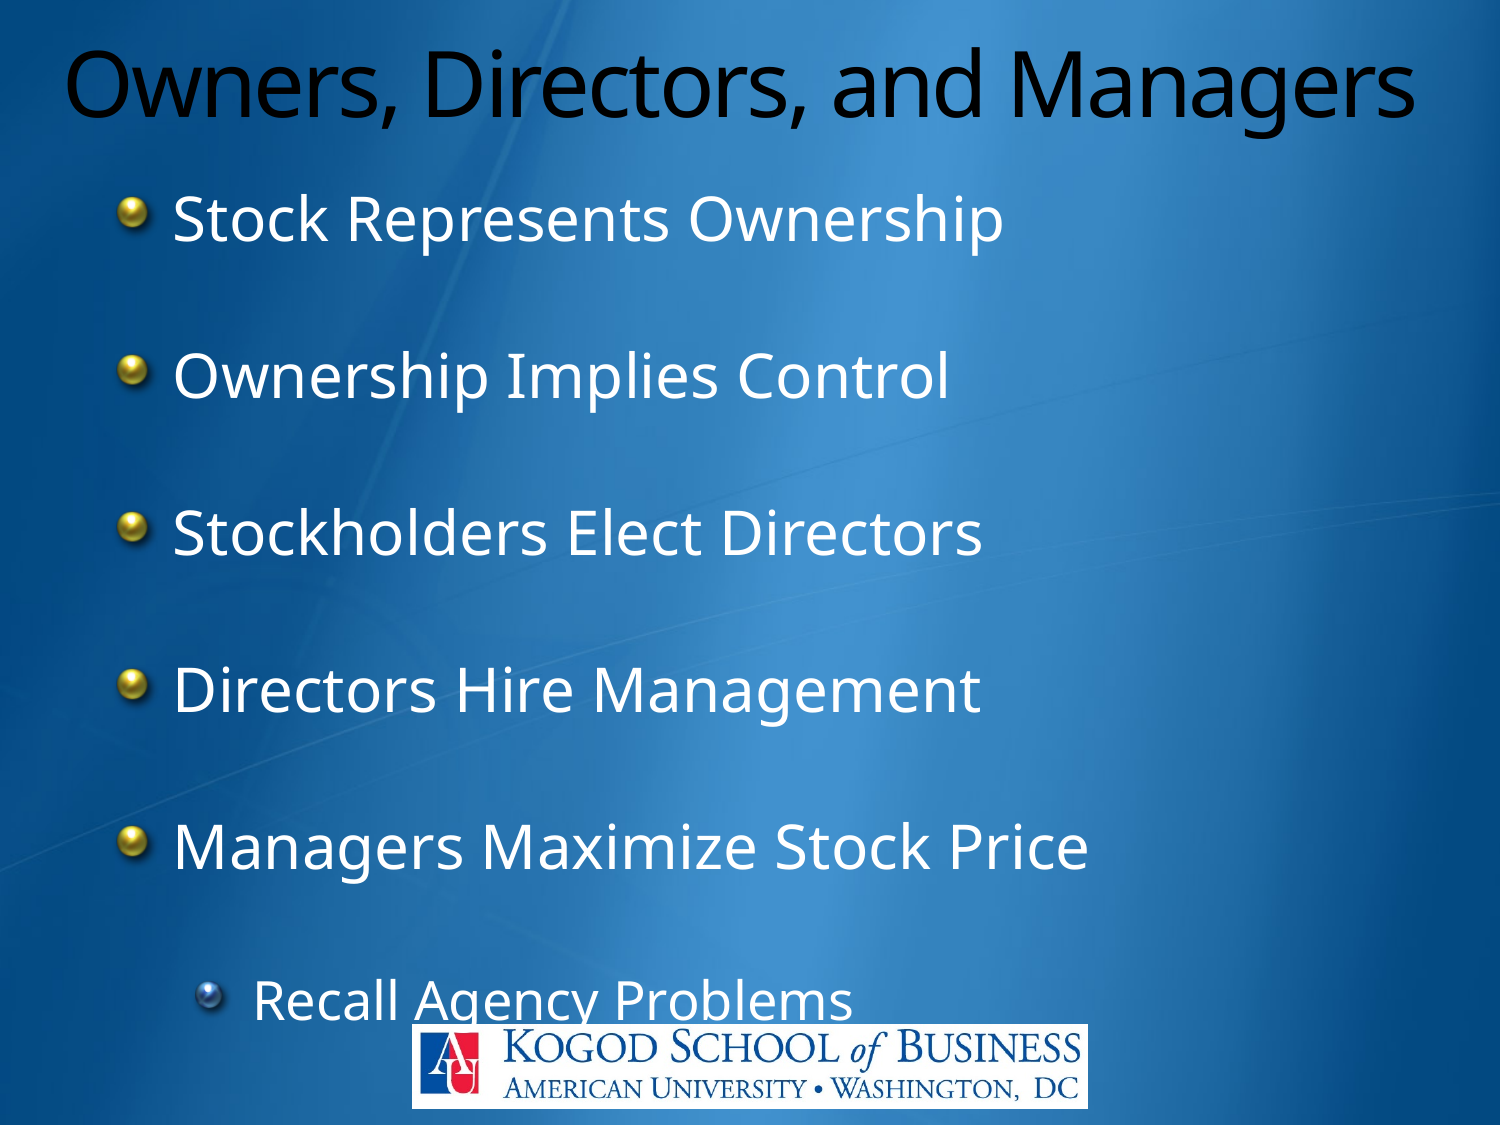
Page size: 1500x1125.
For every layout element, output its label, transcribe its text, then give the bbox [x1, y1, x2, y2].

list Stock Represents Ownership Ownership Implies Control Stockholders Elect Directors Directors Hire Management Managers Maximize Stock Price Recall Agency Problems [112, 187, 1388, 1038]
title Owners, Directors, and Managers [62, 37, 1438, 147]
picture [0, 0, 1500, 1125]
